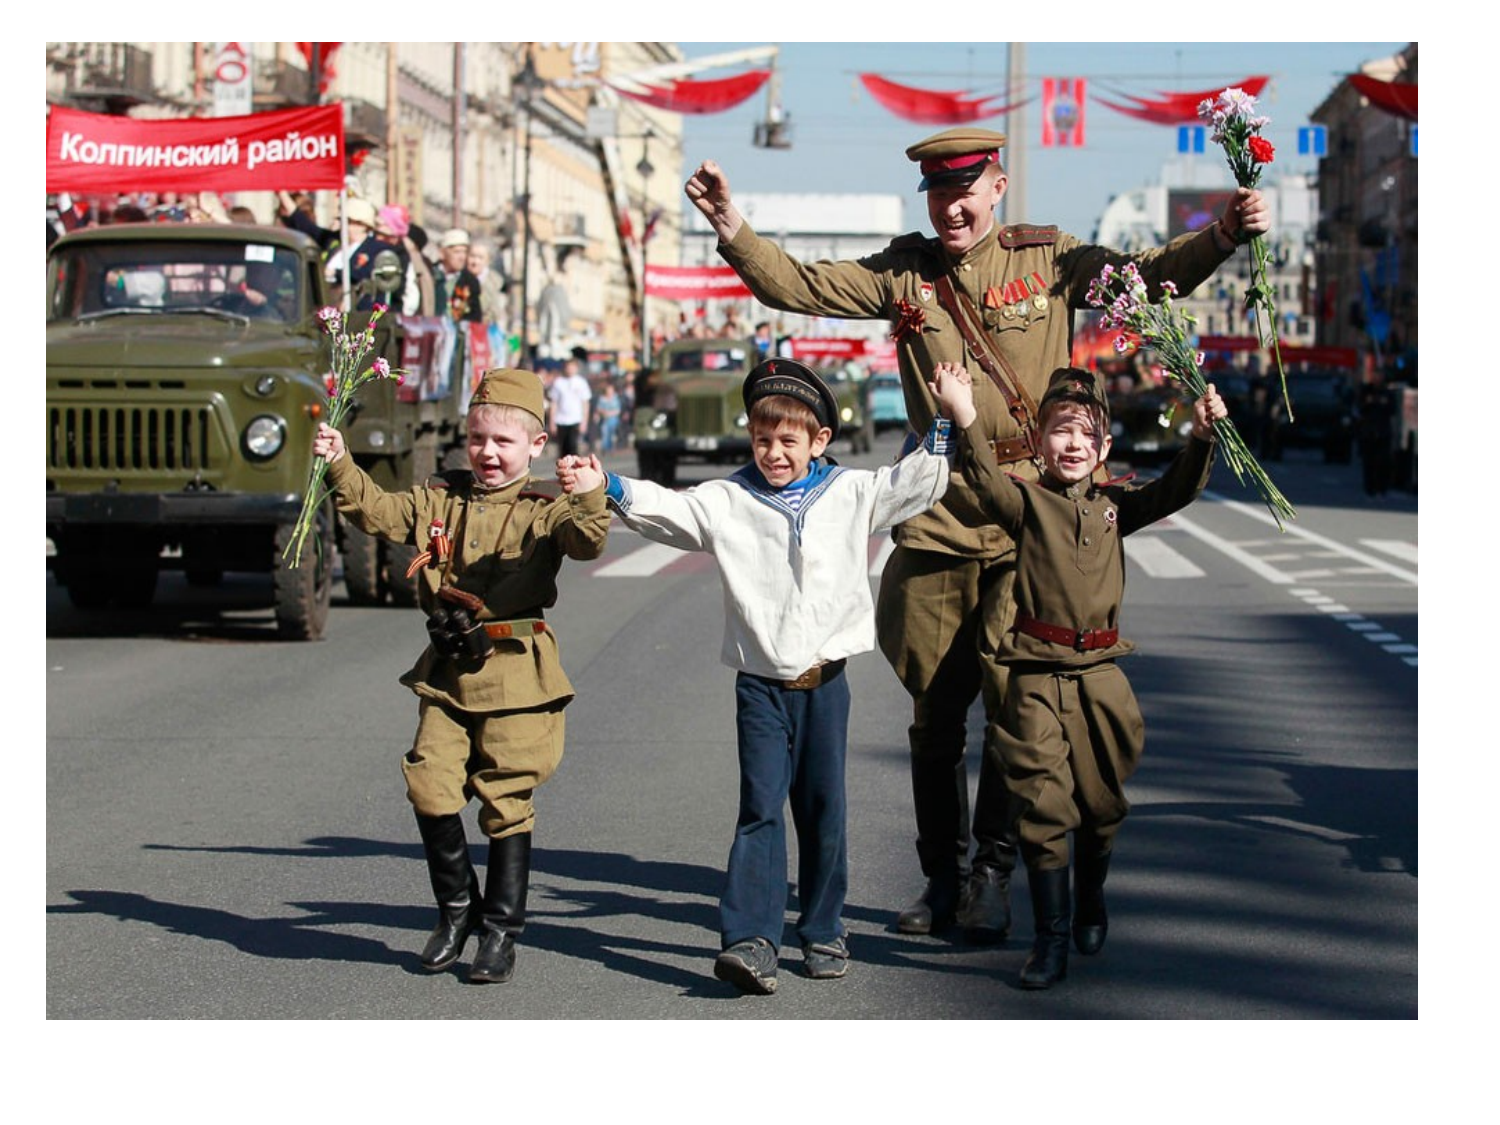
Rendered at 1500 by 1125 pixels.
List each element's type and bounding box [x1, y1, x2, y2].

list [46, 41, 1419, 1020]
